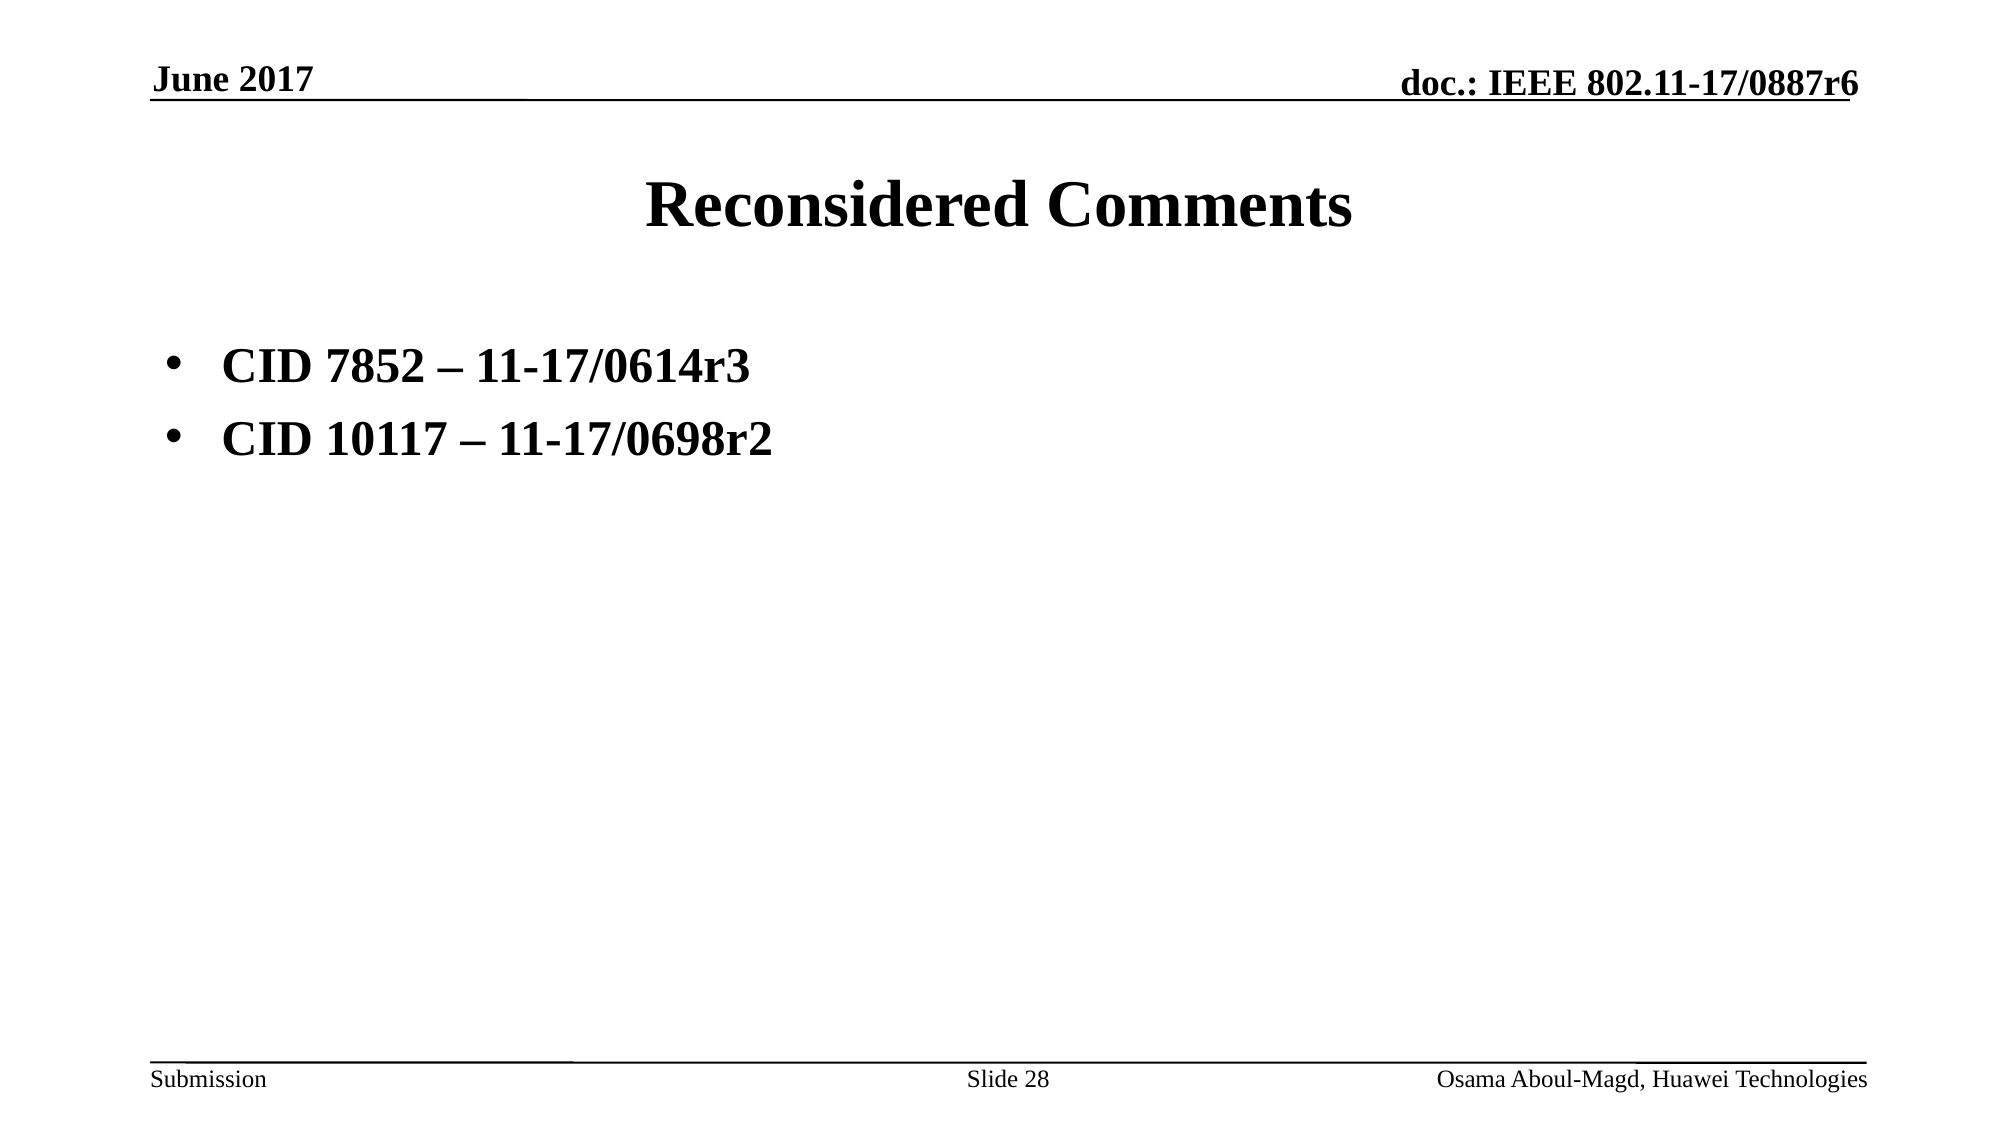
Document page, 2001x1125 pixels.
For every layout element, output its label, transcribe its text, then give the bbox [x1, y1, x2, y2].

slide_number Slide 28 [950, 1061, 1067, 1123]
list CID 7852 – 11-17/0614r3 CID 10117 – 11-17/0698r2 [149, 324, 1850, 1000]
title Reconsidered Comments [149, 112, 1850, 288]
footer Osama Aboul-Magd, Huawei Technologies [1171, 1061, 1869, 1093]
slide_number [152, 54, 563, 100]
